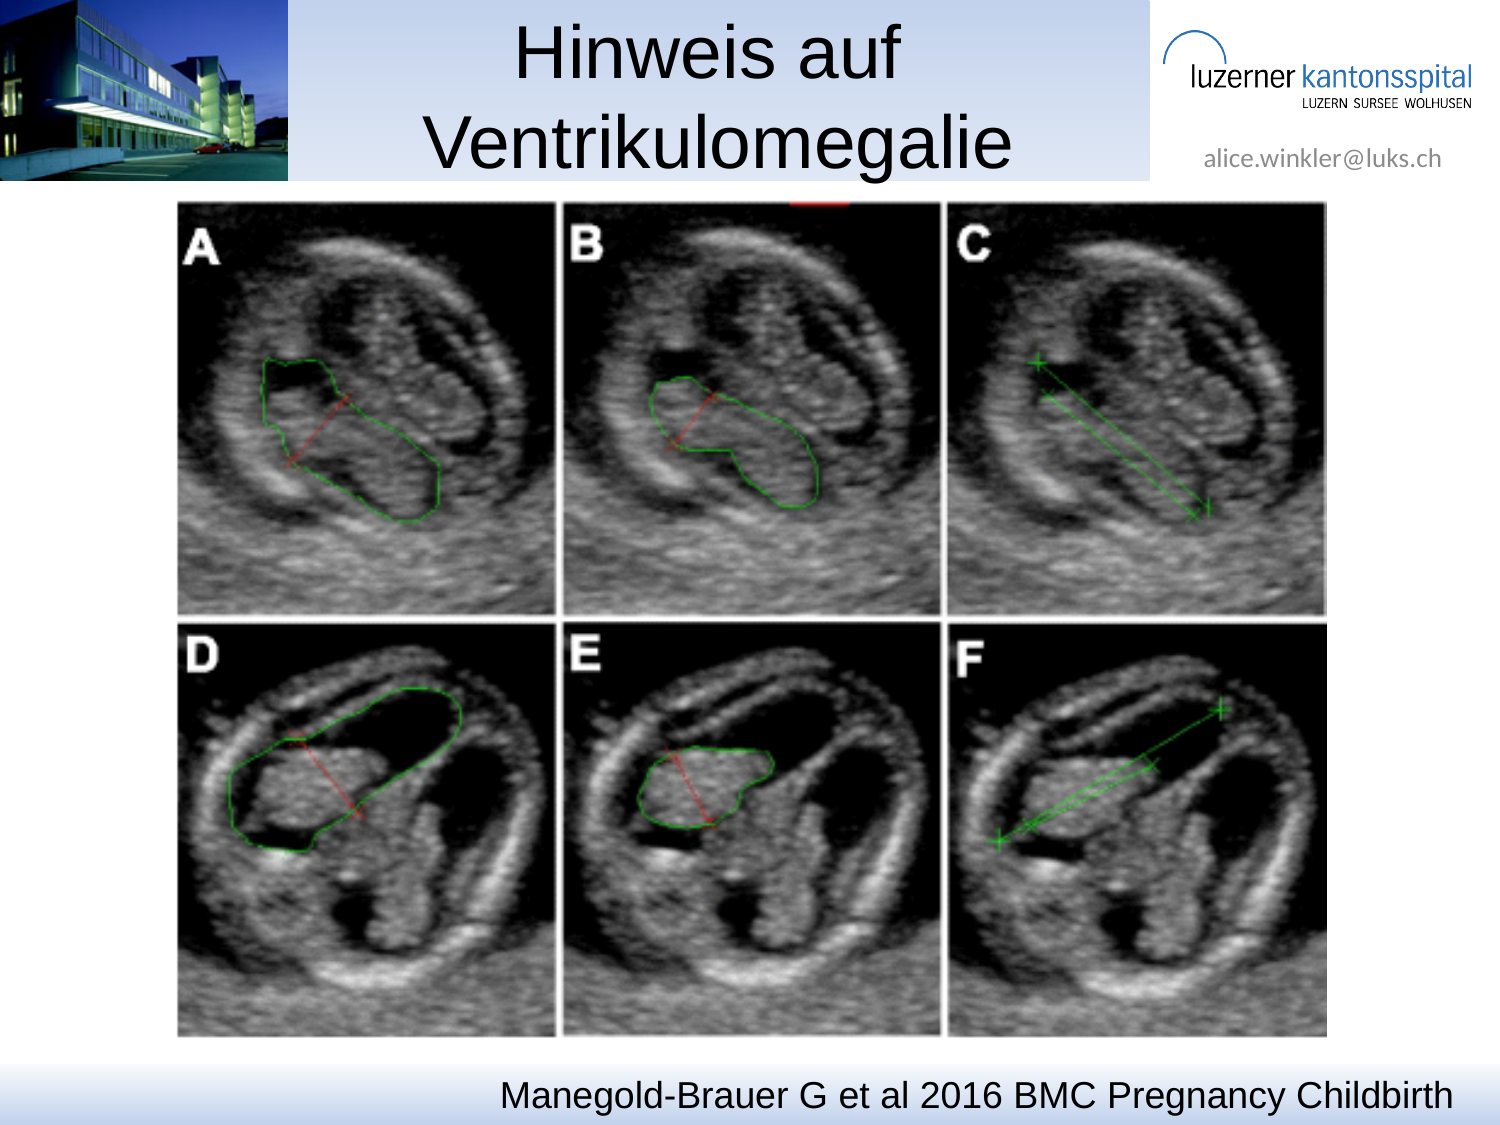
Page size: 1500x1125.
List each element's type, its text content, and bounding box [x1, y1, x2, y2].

picture [170, 190, 1327, 1046]
picture [0, 0, 287, 181]
picture [1163, 30, 1471, 108]
title Hinweis auf Ventrikulomegalie [287, 0, 1150, 188]
text_box Manegold-Brauer G et al 2016 BMC Pregnancy Childbirth [484, 1063, 1470, 1124]
